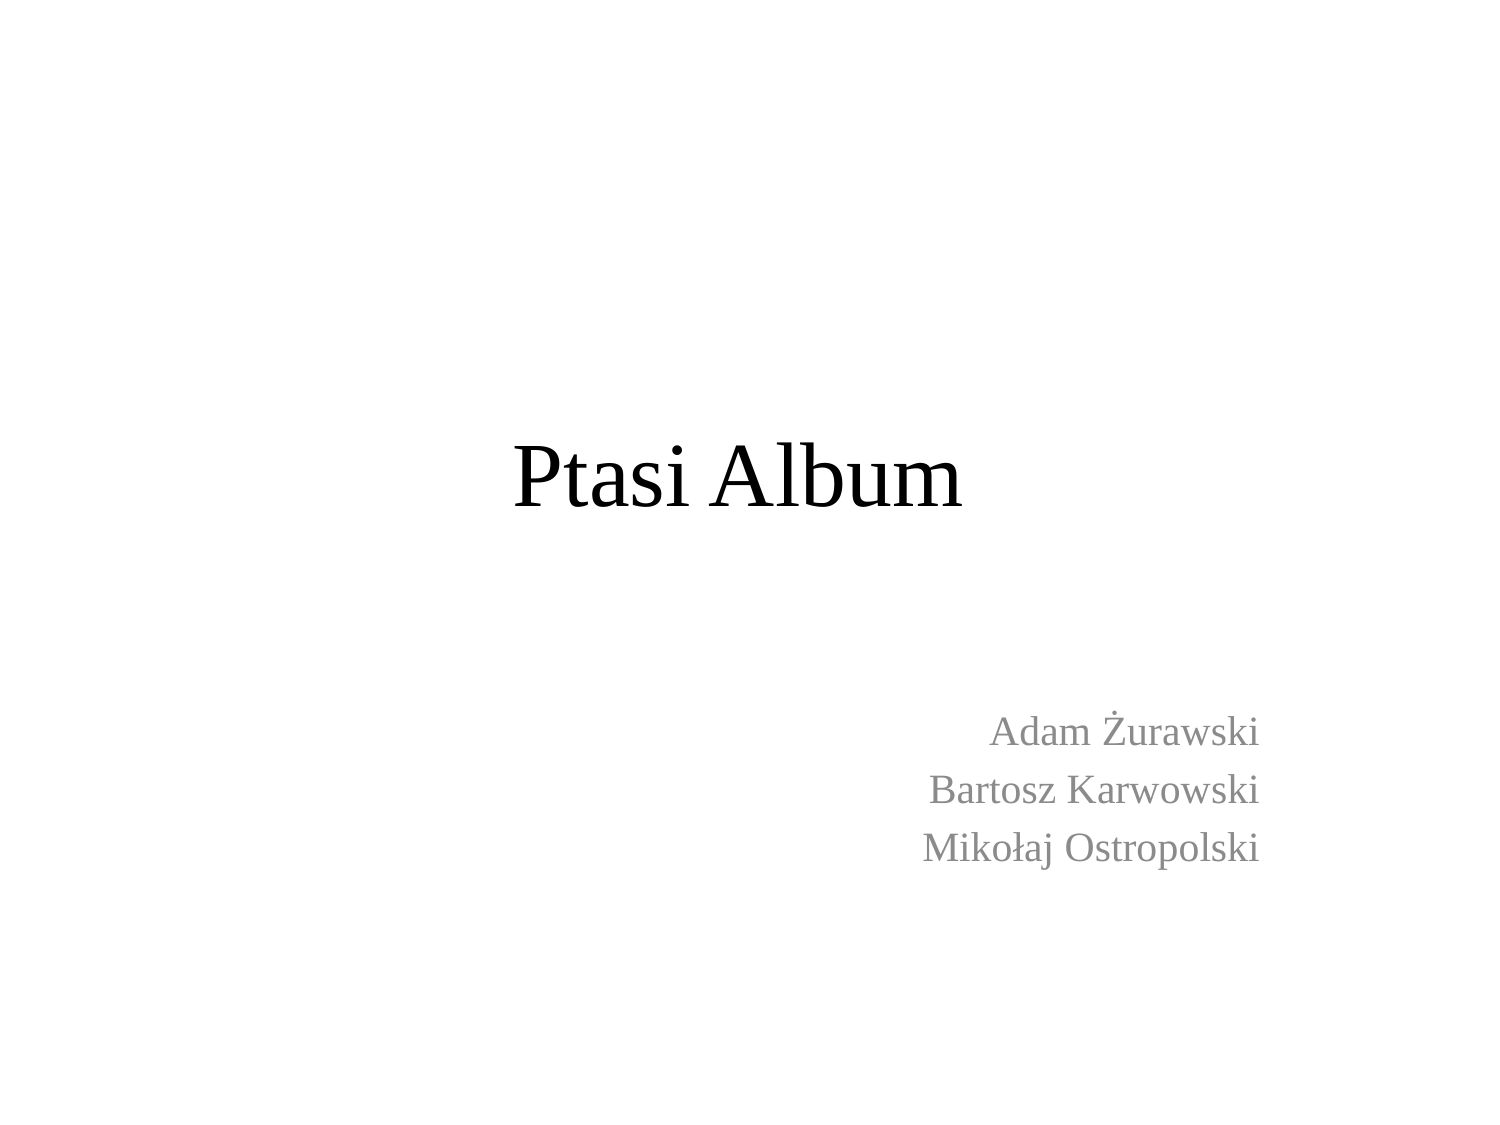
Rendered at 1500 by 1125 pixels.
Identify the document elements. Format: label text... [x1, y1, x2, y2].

subtitle Adam Żurawski Bartosz Karwowski Mikołaj Ostropolski [225, 637, 1275, 925]
title Ptasi Album [112, 349, 1388, 591]
